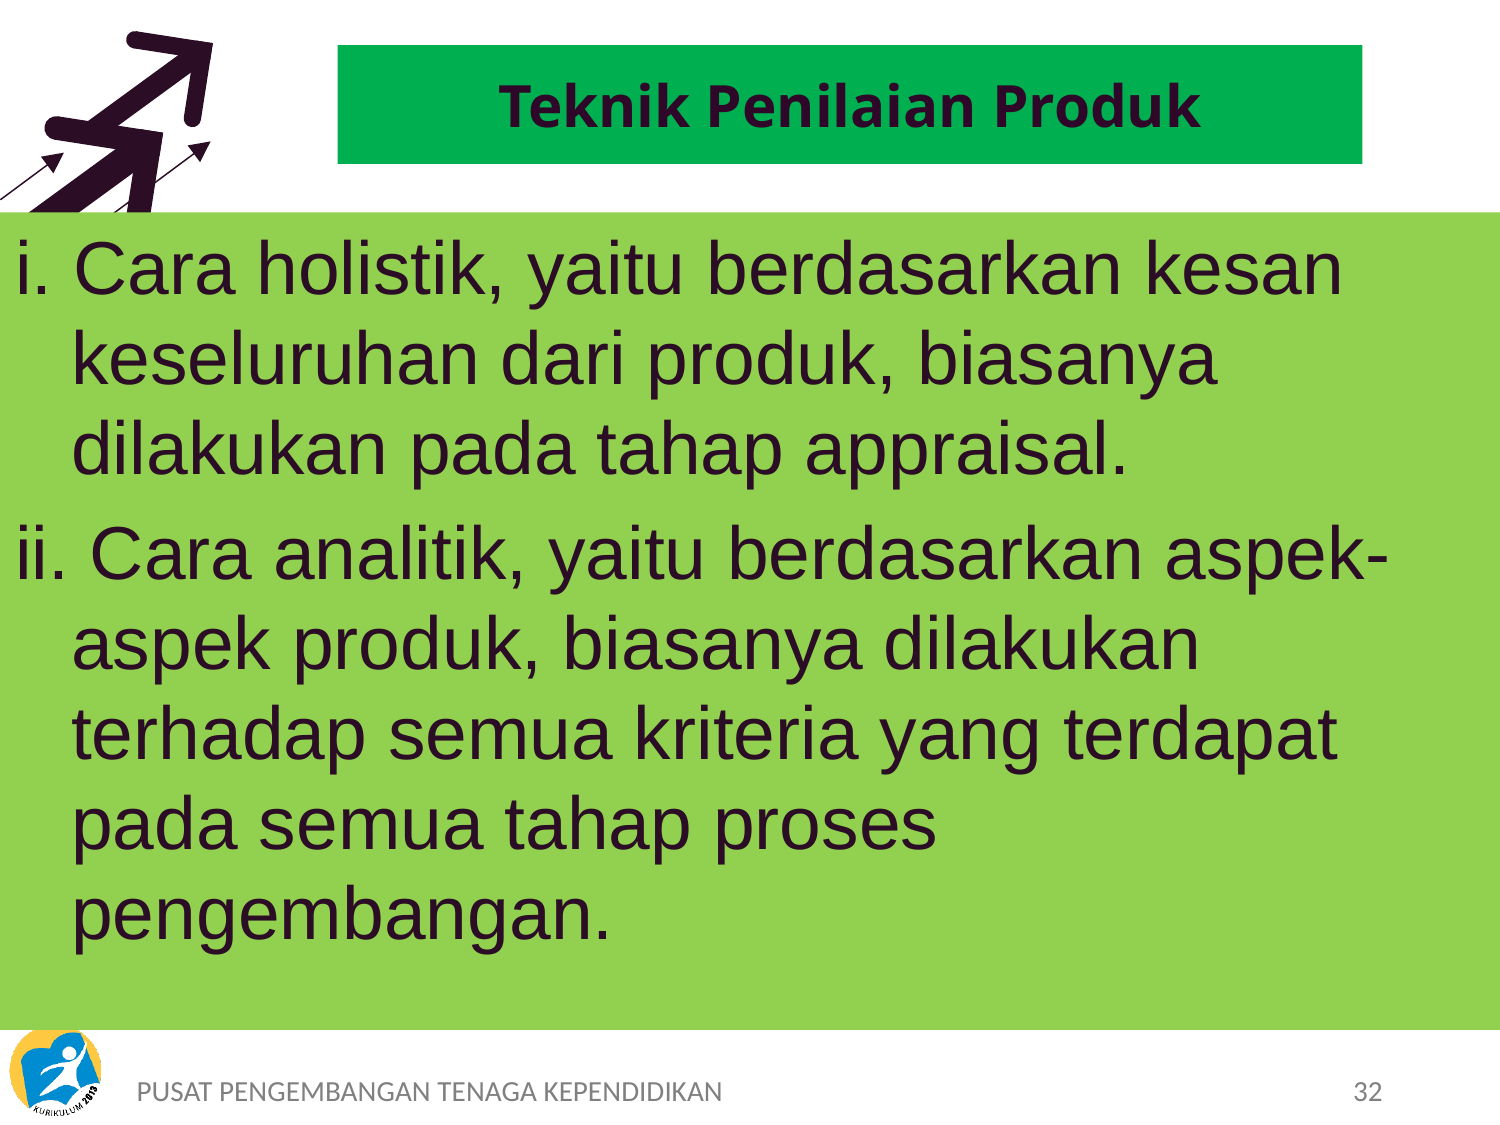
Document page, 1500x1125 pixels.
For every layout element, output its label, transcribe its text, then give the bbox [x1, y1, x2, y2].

list i. Cara holistik, yaitu berdasarkan kesan keseluruhan dari produk, biasanya dilakukan pada tahap appraisal. ii. Cara analitik, yaitu berdasarkan aspek-aspek produk, biasanya dilakukan terhadap semua kriteria yang terdapat pada semua tahap proses pengembangan. [0, 212, 1500, 1030]
title Teknik Penilaian Produk [337, 45, 1363, 164]
picture [9, 1030, 101, 1116]
